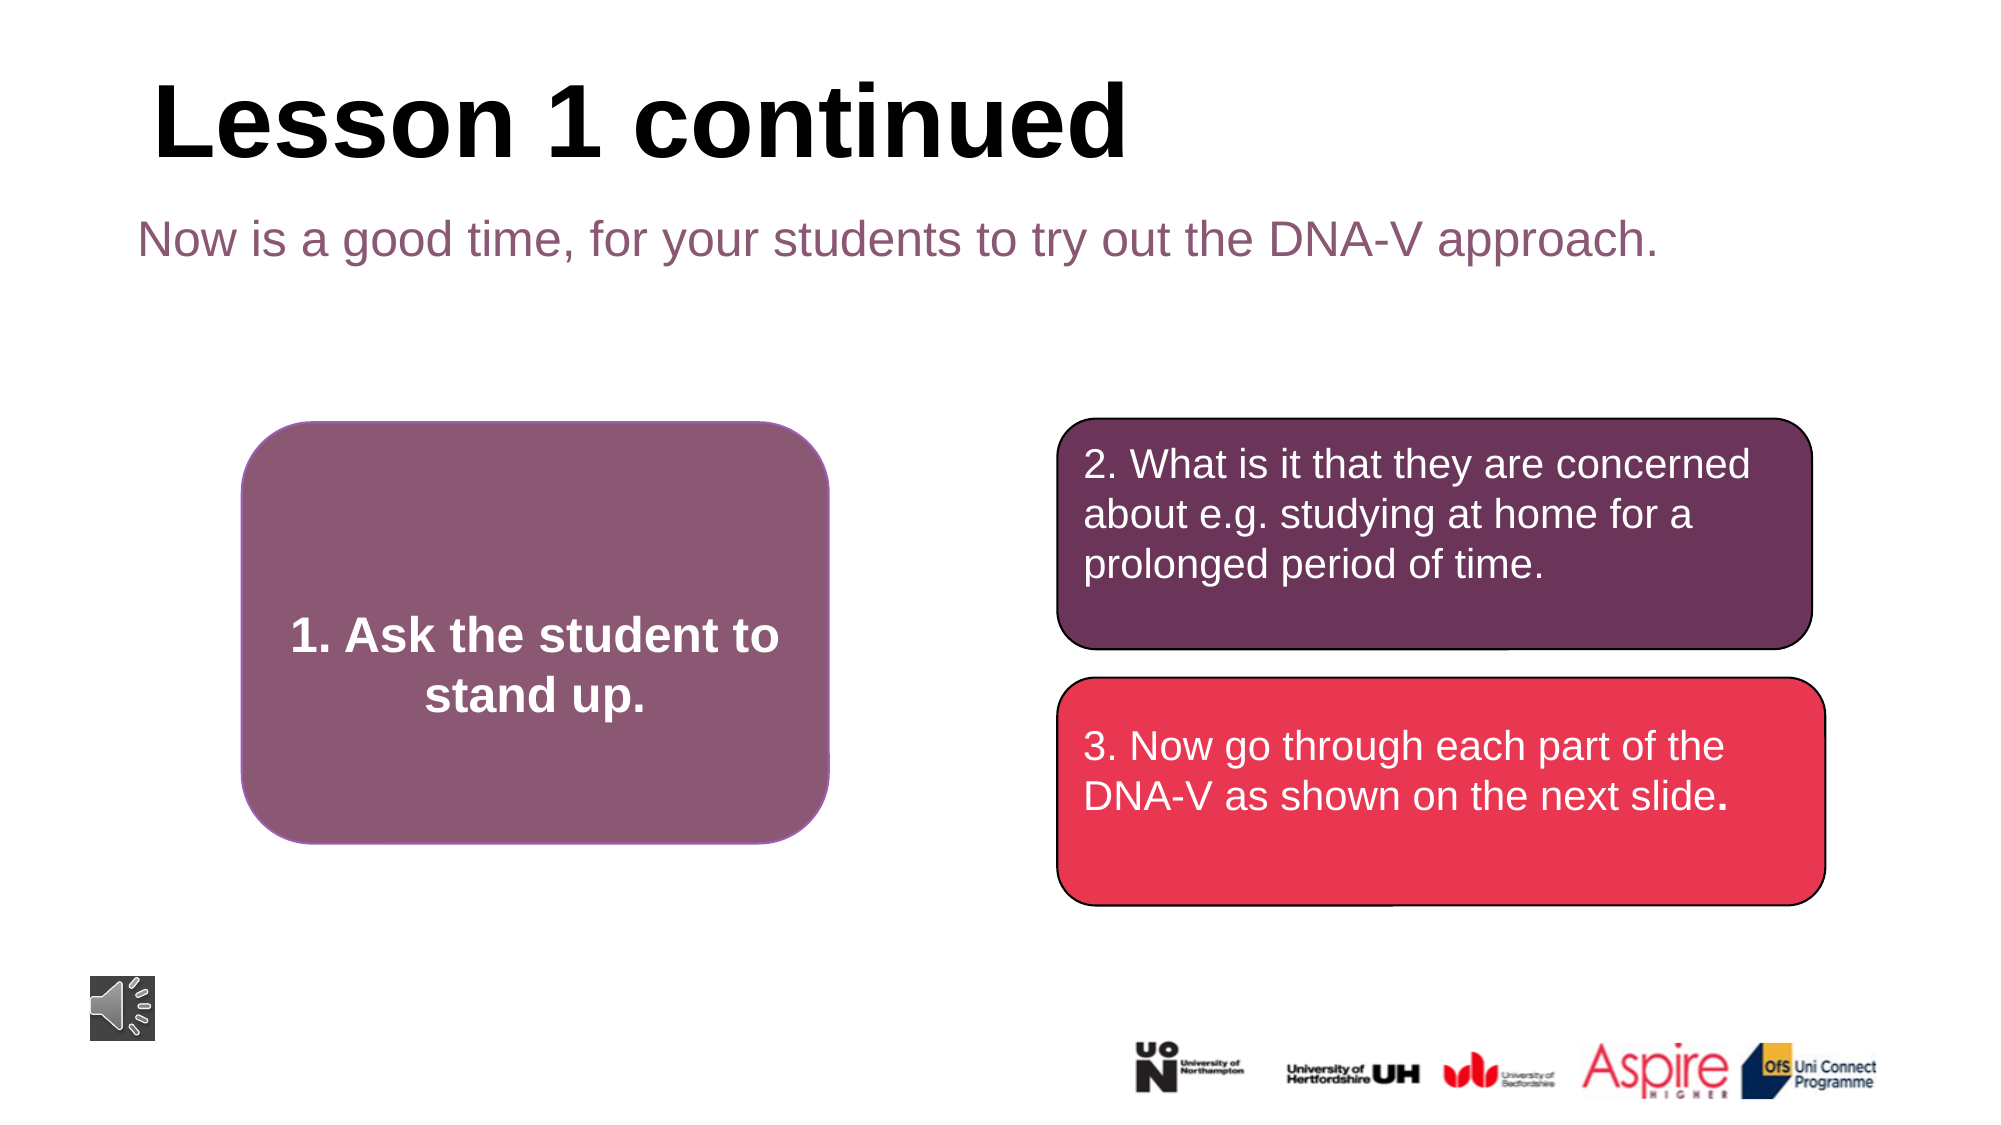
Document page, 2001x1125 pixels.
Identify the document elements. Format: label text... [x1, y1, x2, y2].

text_box 2. What is it that they are concerned about e.g. studying at home for a prolonged period of time. [1056, 417, 1814, 651]
list Now is a good time, for your students to try out the DNA-V approach. [122, 205, 1848, 863]
picture [1130, 1036, 1886, 1105]
text_box 1. Ask the student to stand up. [240, 421, 830, 845]
text_box 3. Now go through each part of the DNA-V as shown on the next slide. [1056, 676, 1827, 907]
title Lesson 1 continued [137, 59, 1863, 278]
picture [88, 974, 156, 1042]
